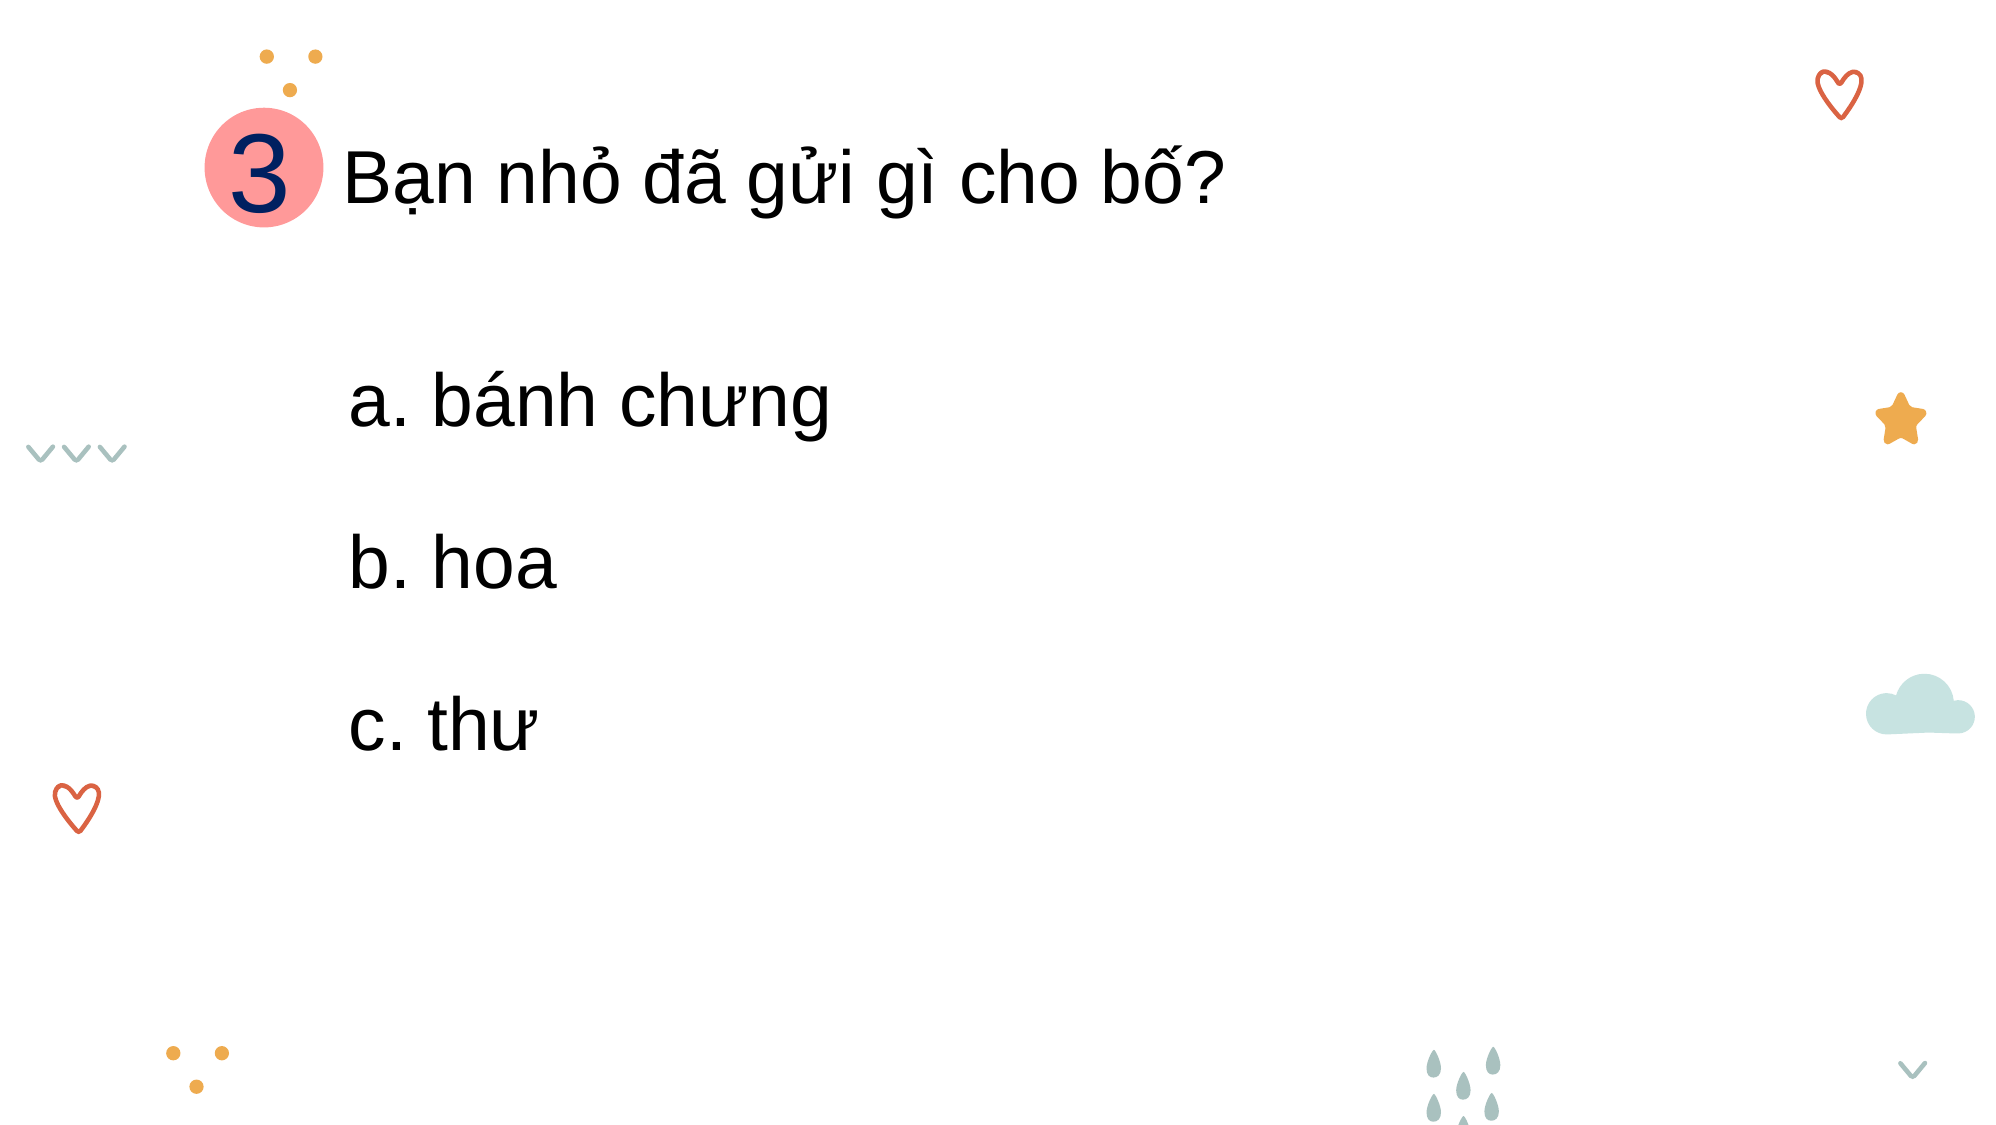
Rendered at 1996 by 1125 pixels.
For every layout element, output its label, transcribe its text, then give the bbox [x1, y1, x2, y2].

text_box c. thư [333, 668, 1112, 774]
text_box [204, 107, 1996, 228]
text_box a. bánh chưng [333, 344, 1112, 449]
text_box b. hoa [333, 506, 1112, 611]
